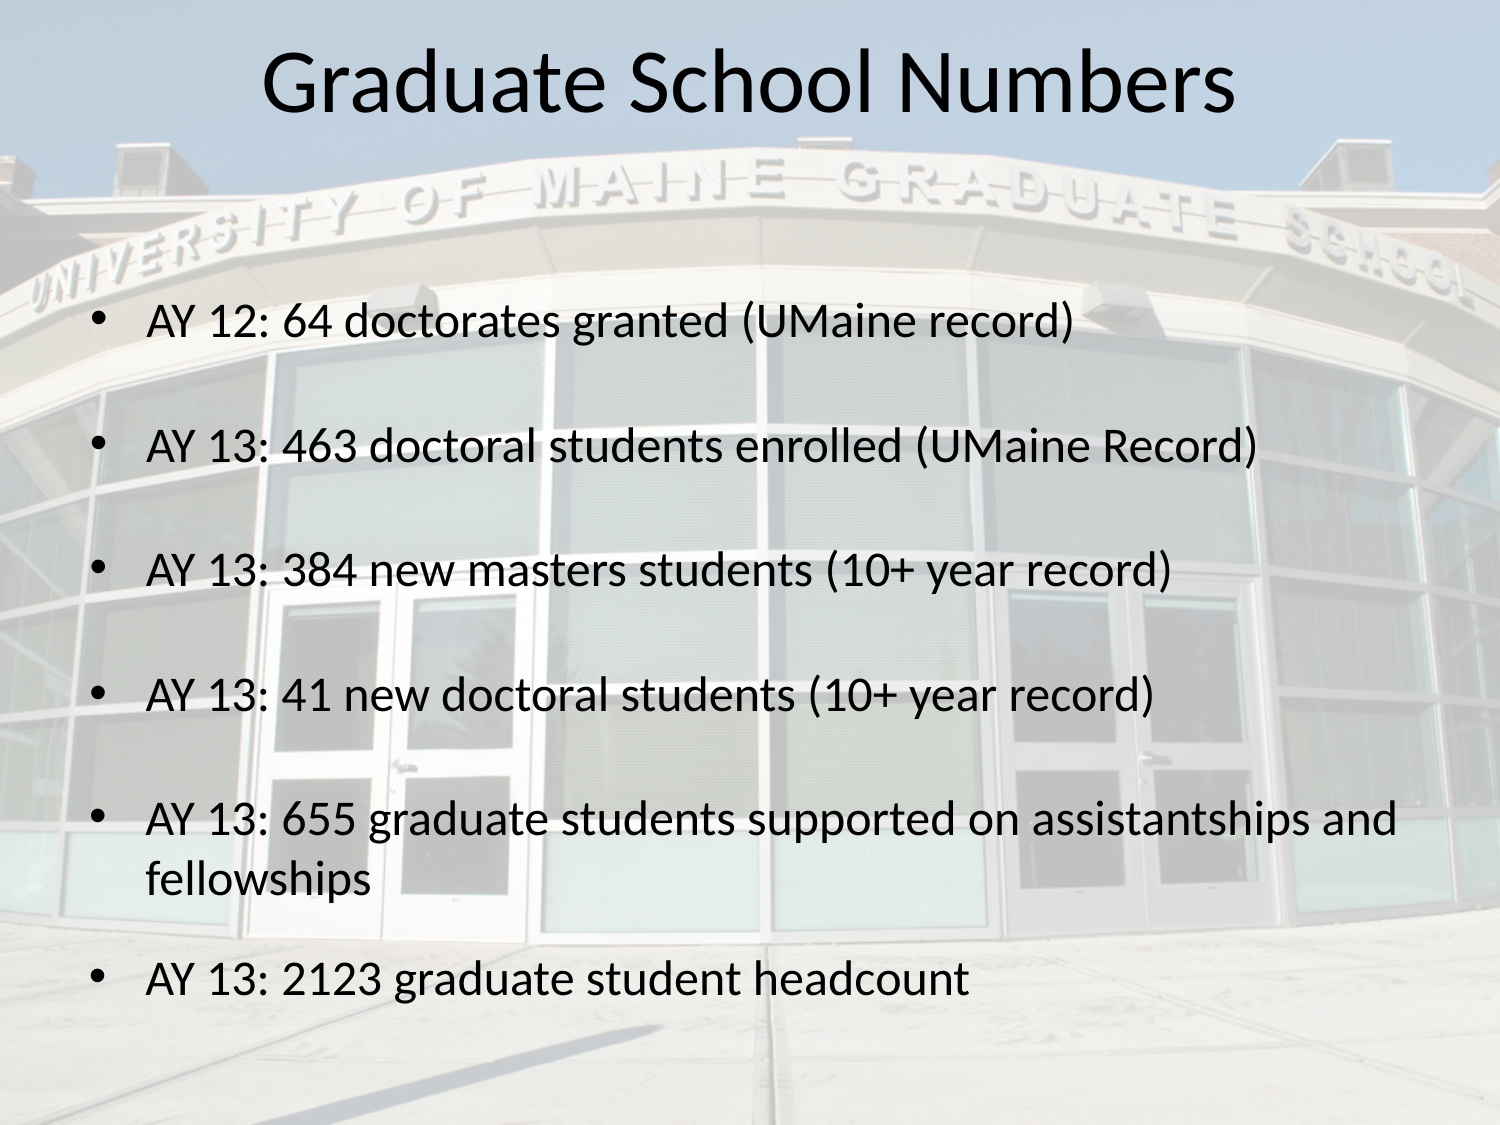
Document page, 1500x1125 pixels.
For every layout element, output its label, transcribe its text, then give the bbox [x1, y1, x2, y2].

list AY 12: 64 doctorates granted (UMaine record) [75, 279, 1425, 387]
text_box AY 13: 2123 graduate student headcount [74, 937, 1424, 1095]
text_box AY 13: 463 doctoral students enrolled (UMaine Record) [74, 405, 1425, 513]
text_box AY 13: 41 new doctoral students (10+ year record) [74, 654, 1425, 762]
text_box AY 13: 655 graduate students supported on assistantships and fellowships [74, 777, 1425, 934]
text_box AY 13: 384 new masters students (10+ year record) [74, 528, 1425, 637]
title Graduate School Numbers [75, 0, 1425, 152]
